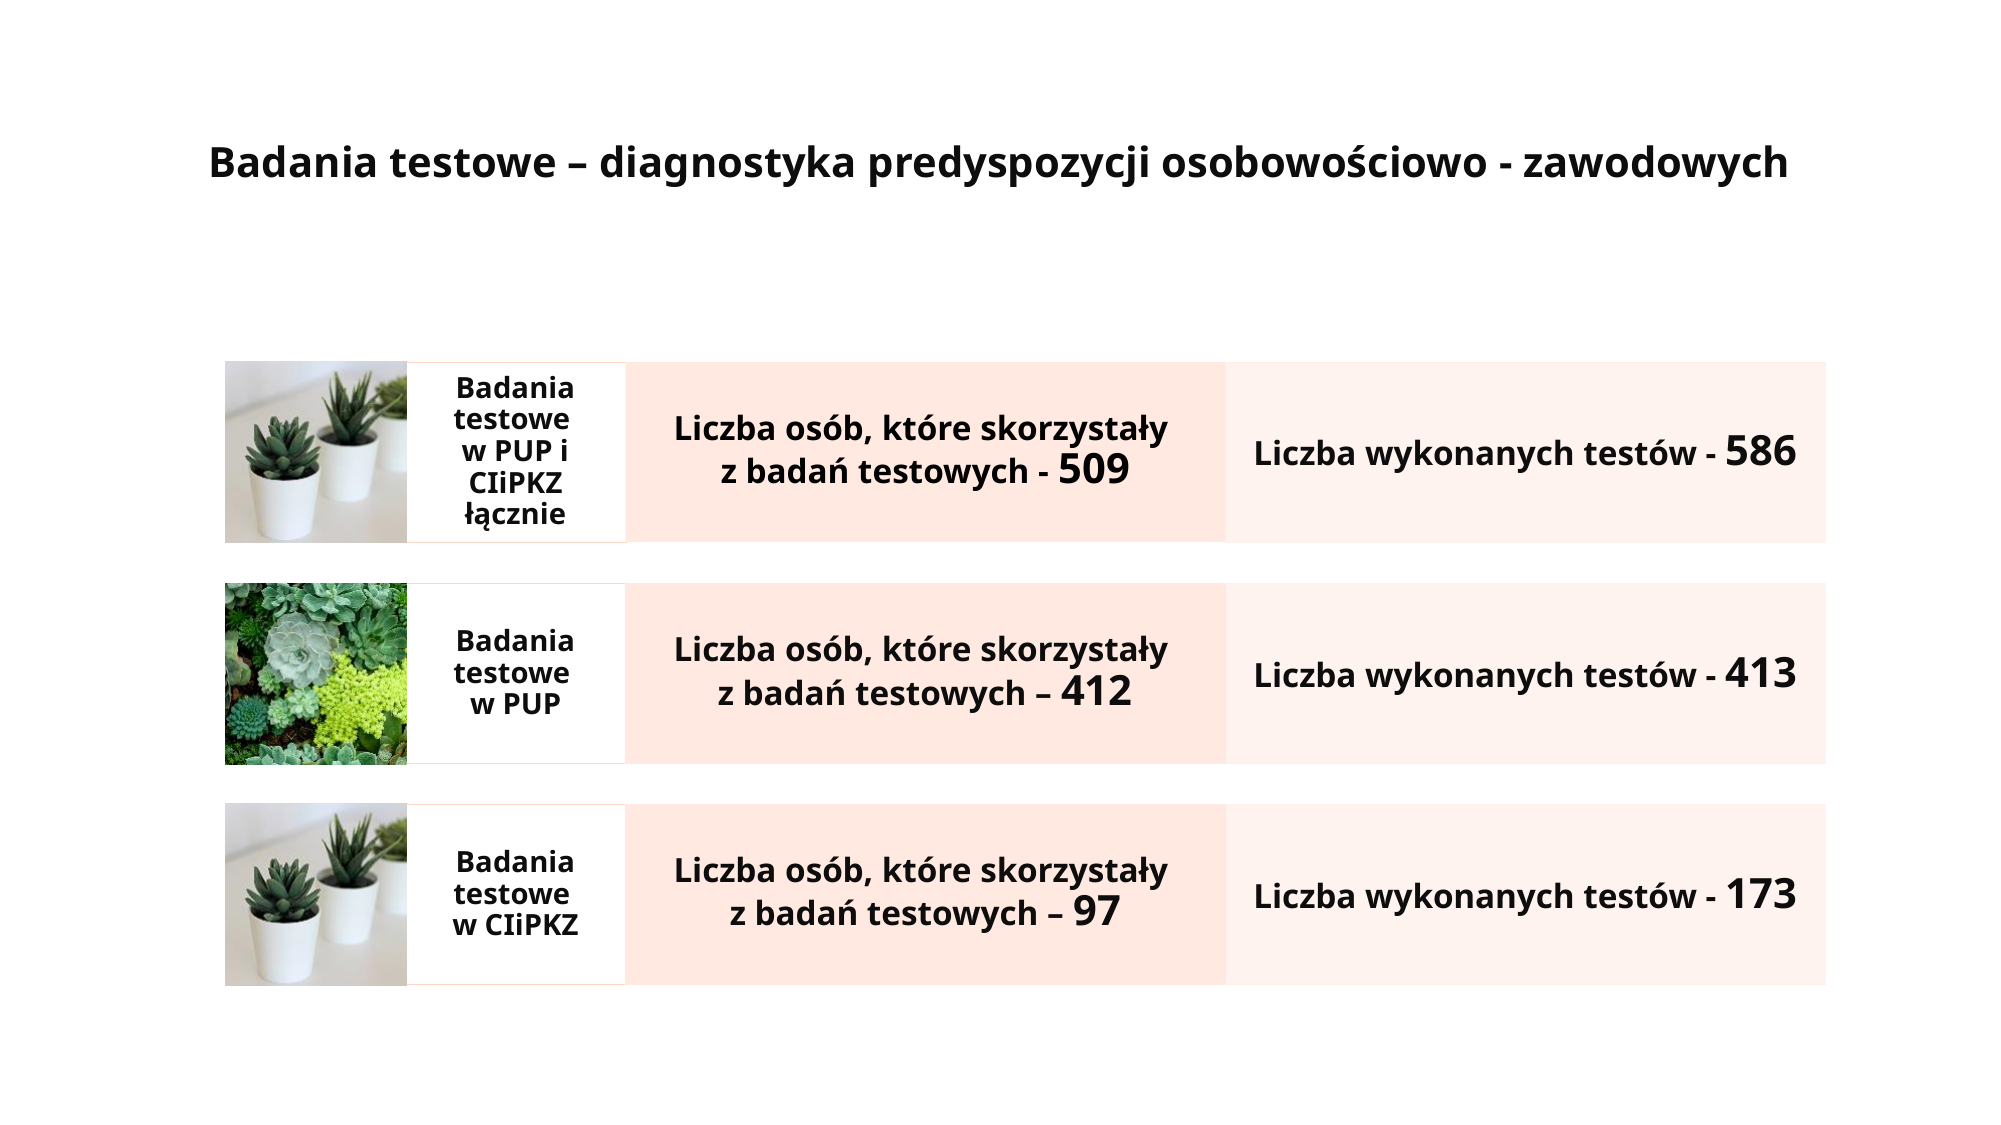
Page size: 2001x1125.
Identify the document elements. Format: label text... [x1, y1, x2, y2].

list Liczba osób, które skorzystały z badań testowych – 97 [625, 804, 1225, 985]
list Badania testowe w CIiPKZ [407, 804, 625, 985]
list Liczba wykonanych testów - 586 [1225, 362, 1826, 543]
list Badania testowe w PUP i CIiPKZ łącznie [407, 362, 625, 543]
list Badania testowe w PUP [407, 583, 625, 764]
list Liczba osób, które skorzystały z badań testowych - 509 [625, 362, 1225, 543]
list Liczba wykonanych testów - 413 [1225, 583, 1826, 764]
picture [224, 803, 407, 986]
title Badania testowe – diagnostyka predyspozycji osobowościowo - zawodowych [137, 59, 1863, 269]
list Liczba wykonanych testów - 173 [1225, 804, 1826, 985]
picture [224, 361, 407, 543]
picture [224, 583, 407, 765]
list Liczba osób, które skorzystały z badań testowych – 412 [625, 583, 1225, 764]
